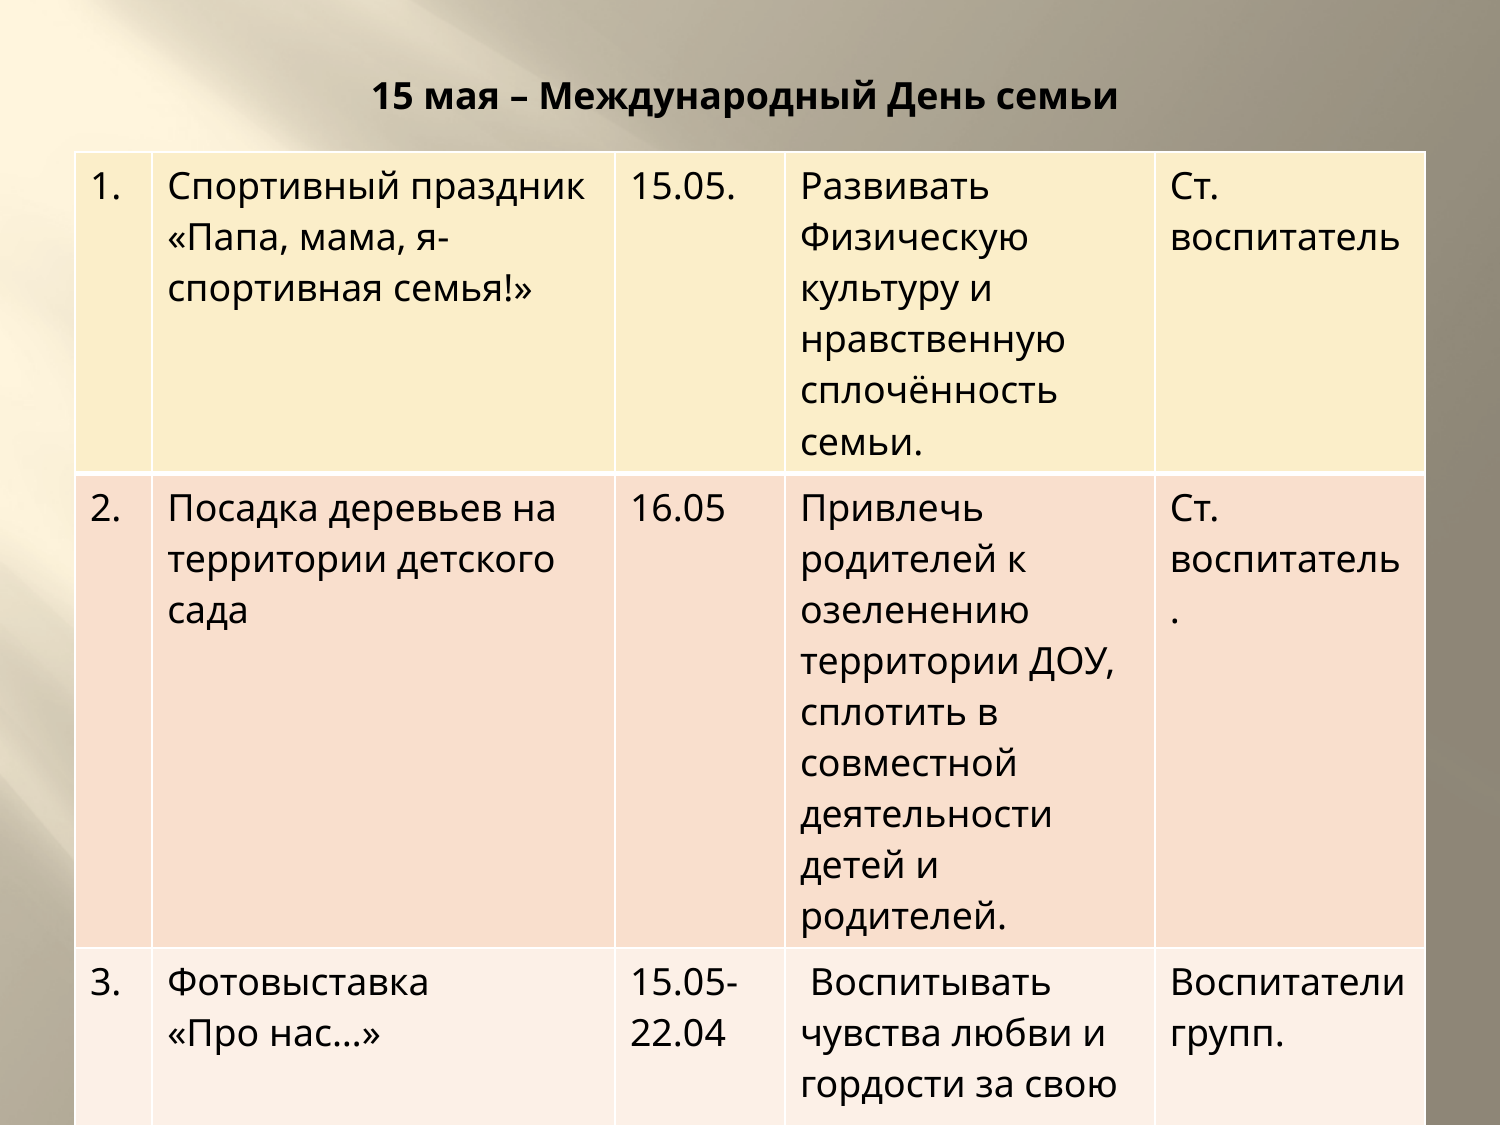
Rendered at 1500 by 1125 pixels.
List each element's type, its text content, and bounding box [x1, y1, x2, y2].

table_header 15.05. [616, 153, 784, 471]
table_cell 15.05-22.04 [616, 949, 784, 1125]
table_cell Воспитывать чувства любви и гордости за свою семью, чувства уважения к родителям. [786, 949, 1154, 1125]
table_cell Воспитатели групп. [1156, 949, 1424, 1125]
table_cell Ст. воспитатель. [1156, 476, 1424, 947]
table_header Спортивный праздник «Папа, мама, я- спортивная семья!» [153, 153, 614, 471]
table_cell 16.05 [616, 476, 784, 947]
table_cell 3. [76, 949, 151, 1125]
table_cell Фотовыставка «Про нас…» [153, 949, 614, 1125]
table_cell 2. [76, 476, 151, 947]
table_header Развивать Физическую культуру и нравственную сплочённость семьи. [786, 153, 1154, 471]
table_header Ст. воспитатель [1156, 153, 1424, 471]
title 15 мая – Международный День семьи [70, 46, 1421, 143]
table_header 1. [76, 153, 151, 471]
table_cell Посадка деревьев на территории детского сада [153, 476, 614, 947]
table_cell Привлечь родителей к озеленению территории ДОУ, сплотить в совместной деятельности детей и родителей. [786, 476, 1154, 947]
